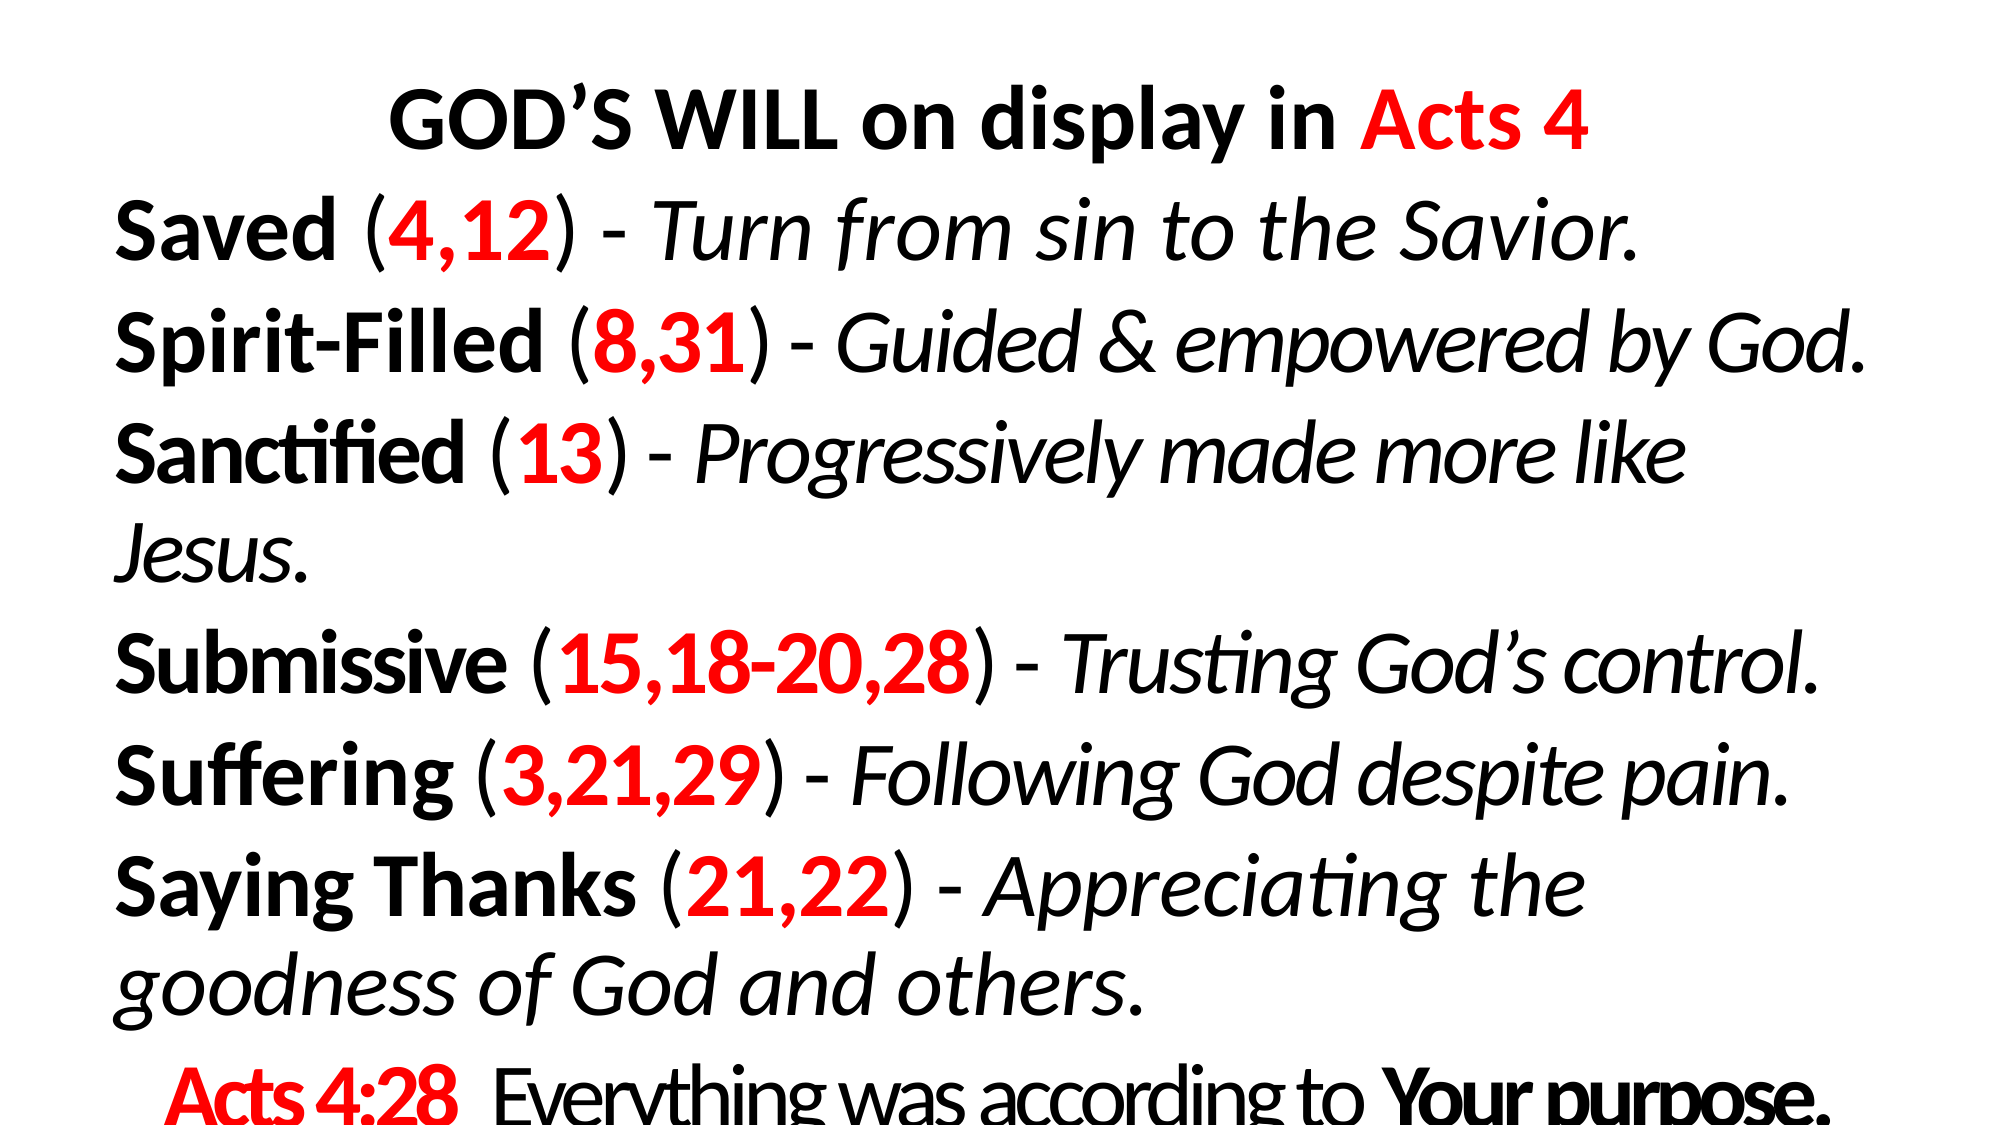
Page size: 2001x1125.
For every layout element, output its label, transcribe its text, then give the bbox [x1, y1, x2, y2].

subtitle GOD’S WILL on display in Acts 4 Saved (4,12) - Turn from sin to the Savior. Spirit-Filled (8,31) - Guided & empowered by God. Sanctified (13) - Progressively made more like Jesus. Submissive (15,18-20,28) - Trusting God’s control. Suffering (3,21,29) - Following God despite pain. Saying Thanks (21,22) - Appreciating the goodness of God and others. Acts 4:28 Everything was according to Your purpose. [99, 62, 1900, 1063]
